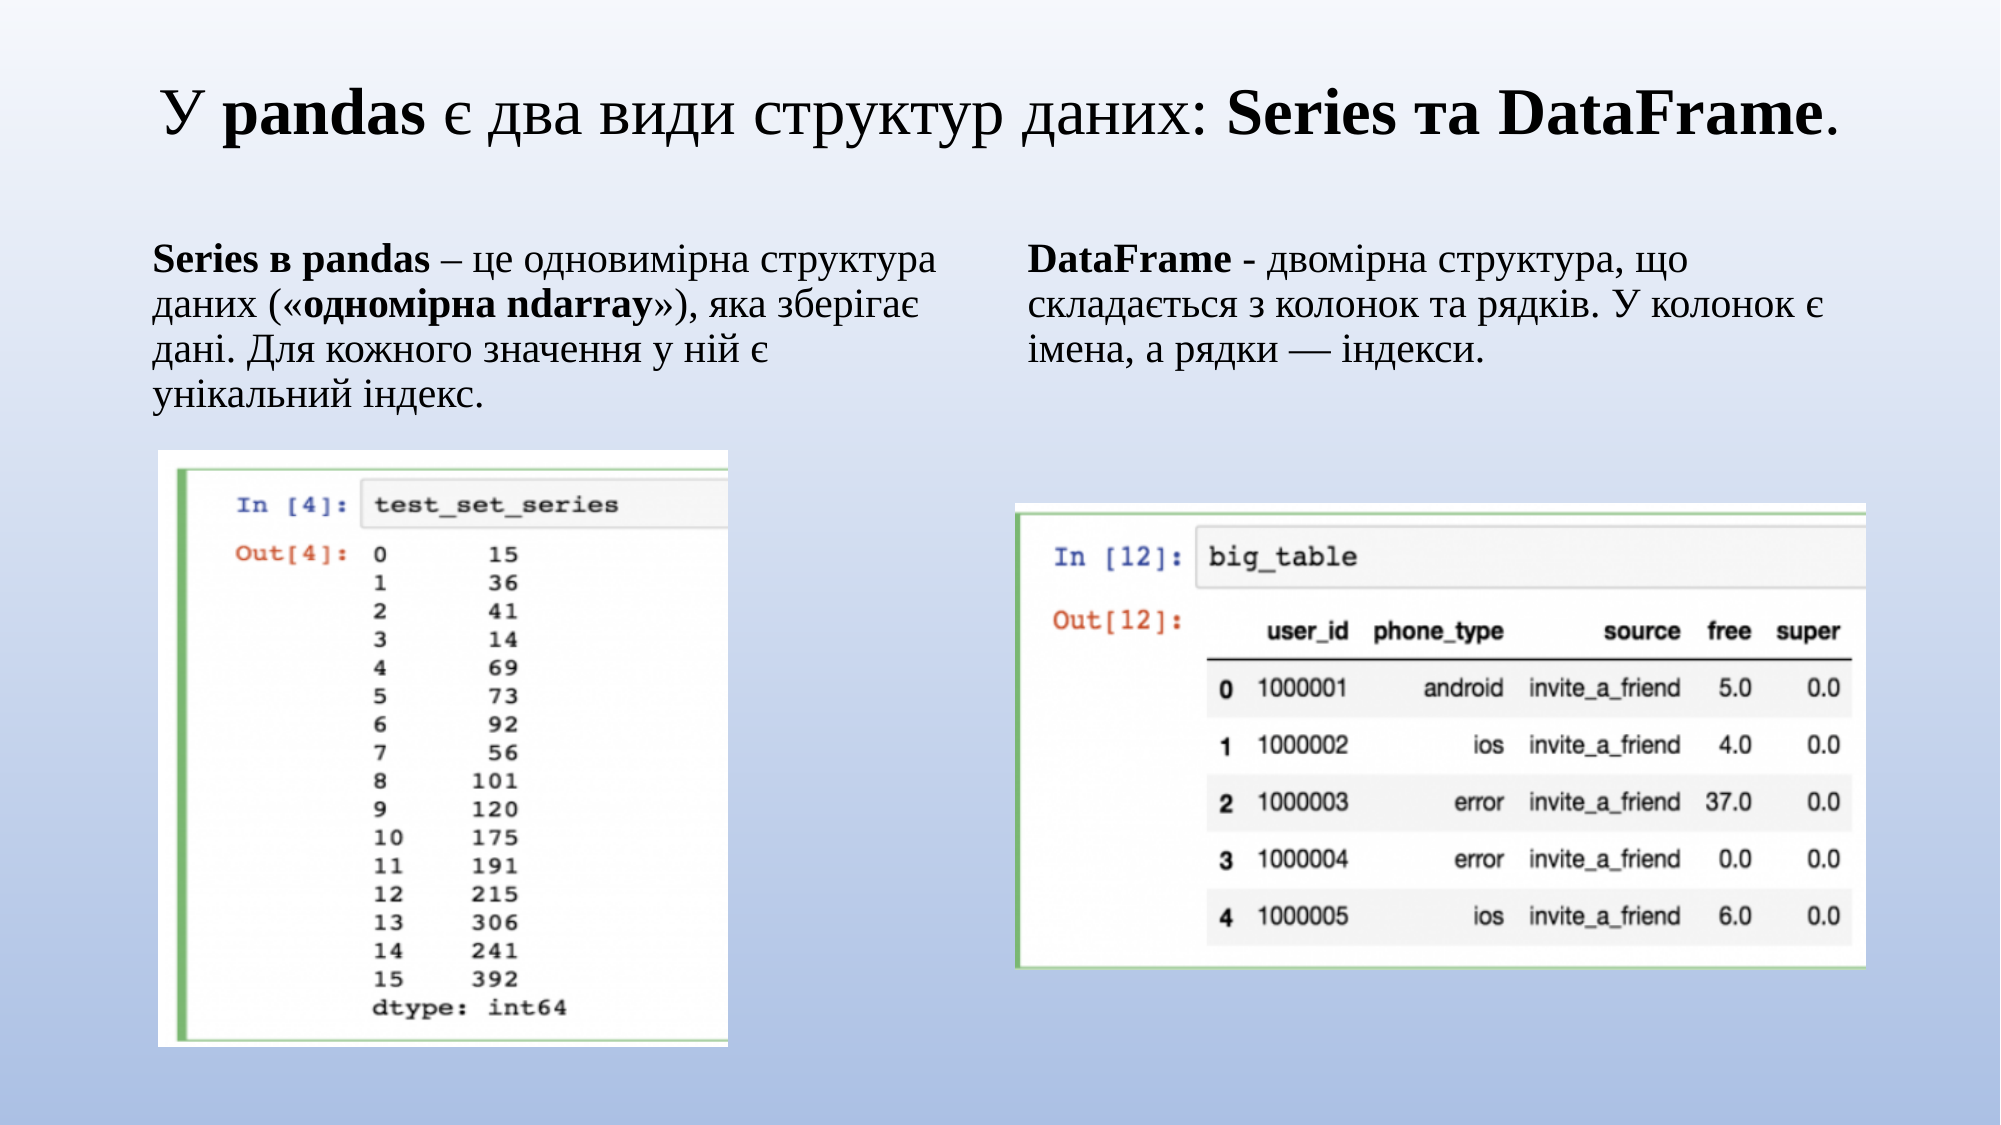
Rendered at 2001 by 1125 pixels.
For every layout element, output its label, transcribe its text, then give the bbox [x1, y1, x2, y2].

picture [157, 450, 728, 1047]
title У pandas є два види структур даних: Series та DataFrame. [137, 59, 1863, 167]
list Series в pandas – це одновимірна структура даних («одномірна ndarray»), яка зберігає дані. Для кожного значення у ній є унікальний індекс. [137, 228, 988, 1014]
picture [1015, 503, 1866, 970]
list DataFrame - двомірна структура, що складається з колонок та рядків. У колонок є імена, а рядки — індекси. [1012, 228, 1863, 1014]
